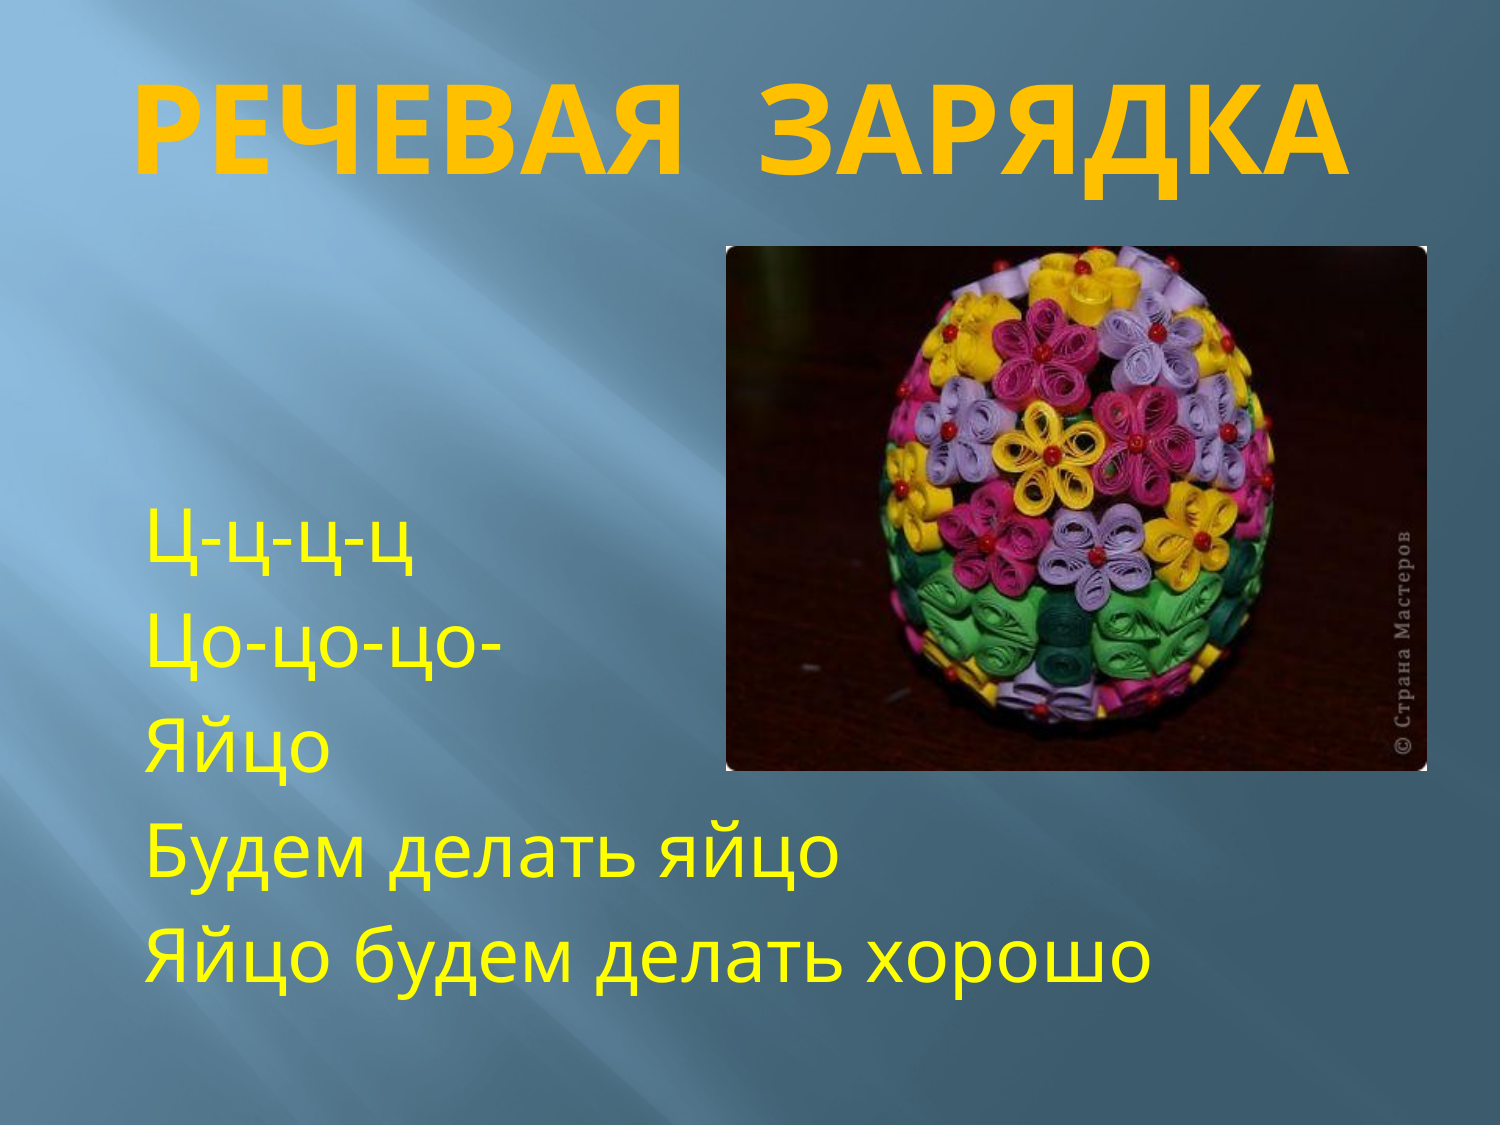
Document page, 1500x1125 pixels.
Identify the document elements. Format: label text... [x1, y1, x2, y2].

picture [726, 245, 1427, 772]
subtitle Ц-ц-ц-ц Цо-цо-цо- Яйцо Будем делать яйцо Яйцо будем делать хорошо [128, 269, 1442, 962]
title Речевая зарядка [58, 35, 1420, 200]
